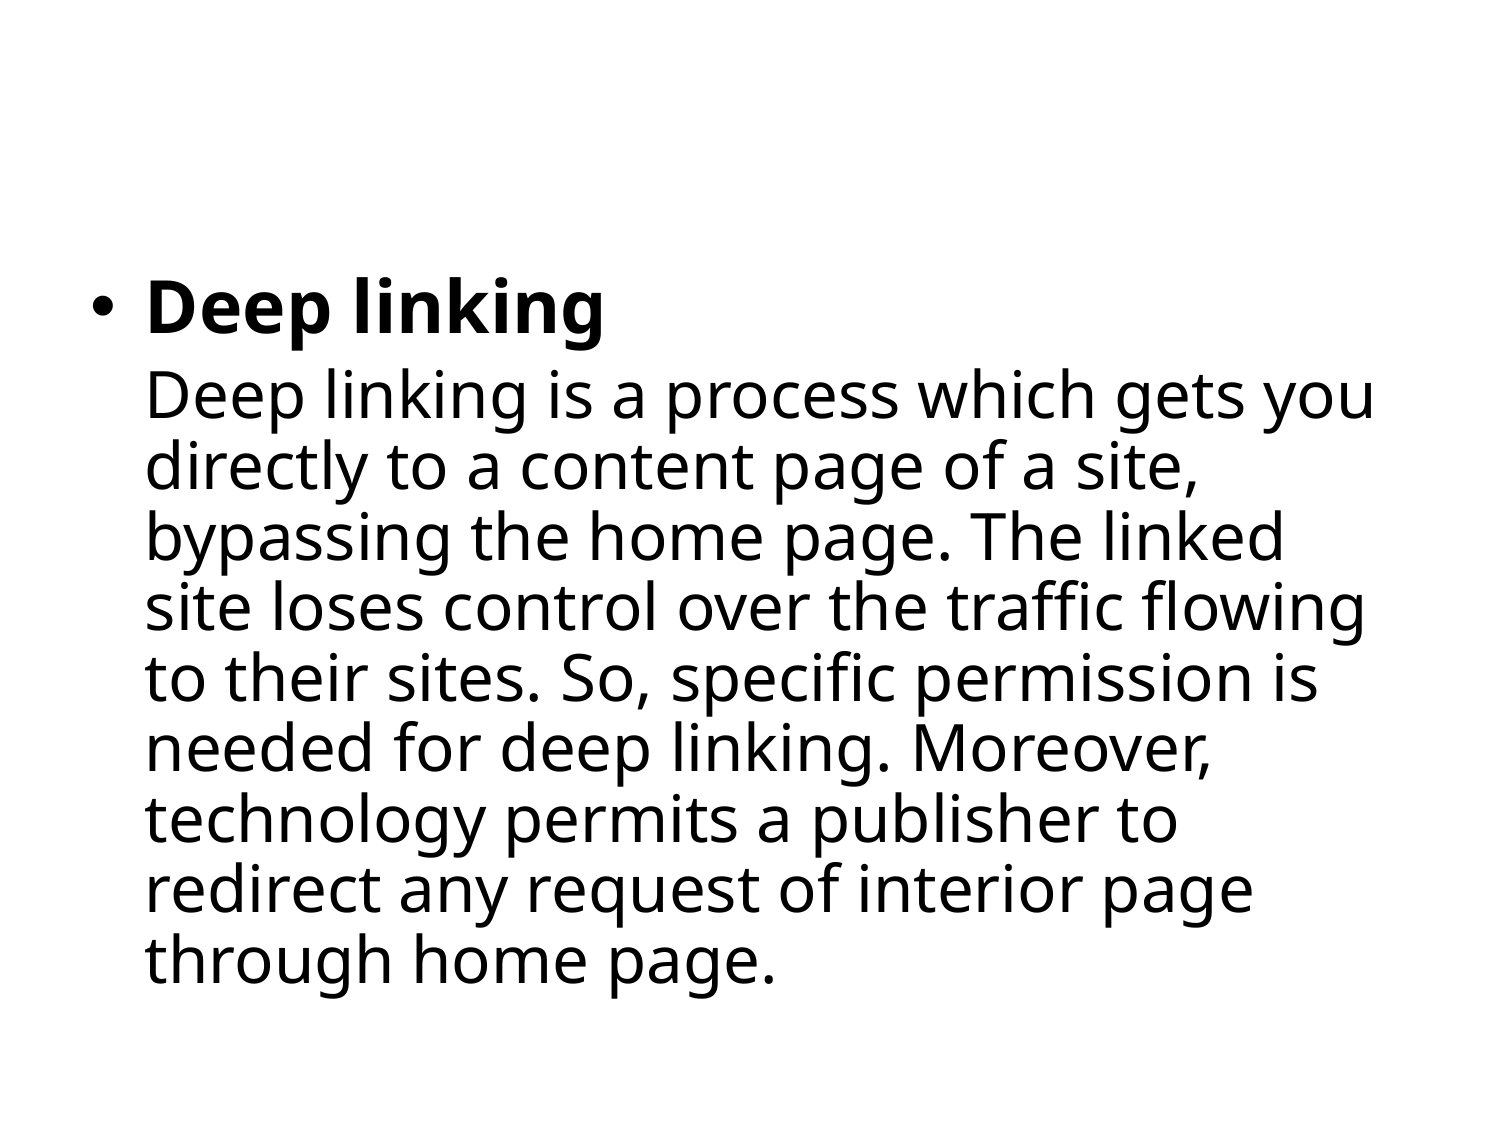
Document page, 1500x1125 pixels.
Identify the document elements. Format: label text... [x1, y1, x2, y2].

list Deep linking Deep linking is a process which gets you directly to a content page of a site, bypassing the home page. The linked site loses control over the traffic flowing to their sites. So, specific permission is needed for deep linking. Moreover, technology permits a publisher to redirect any request of interior page through home page. [75, 262, 1425, 1005]
